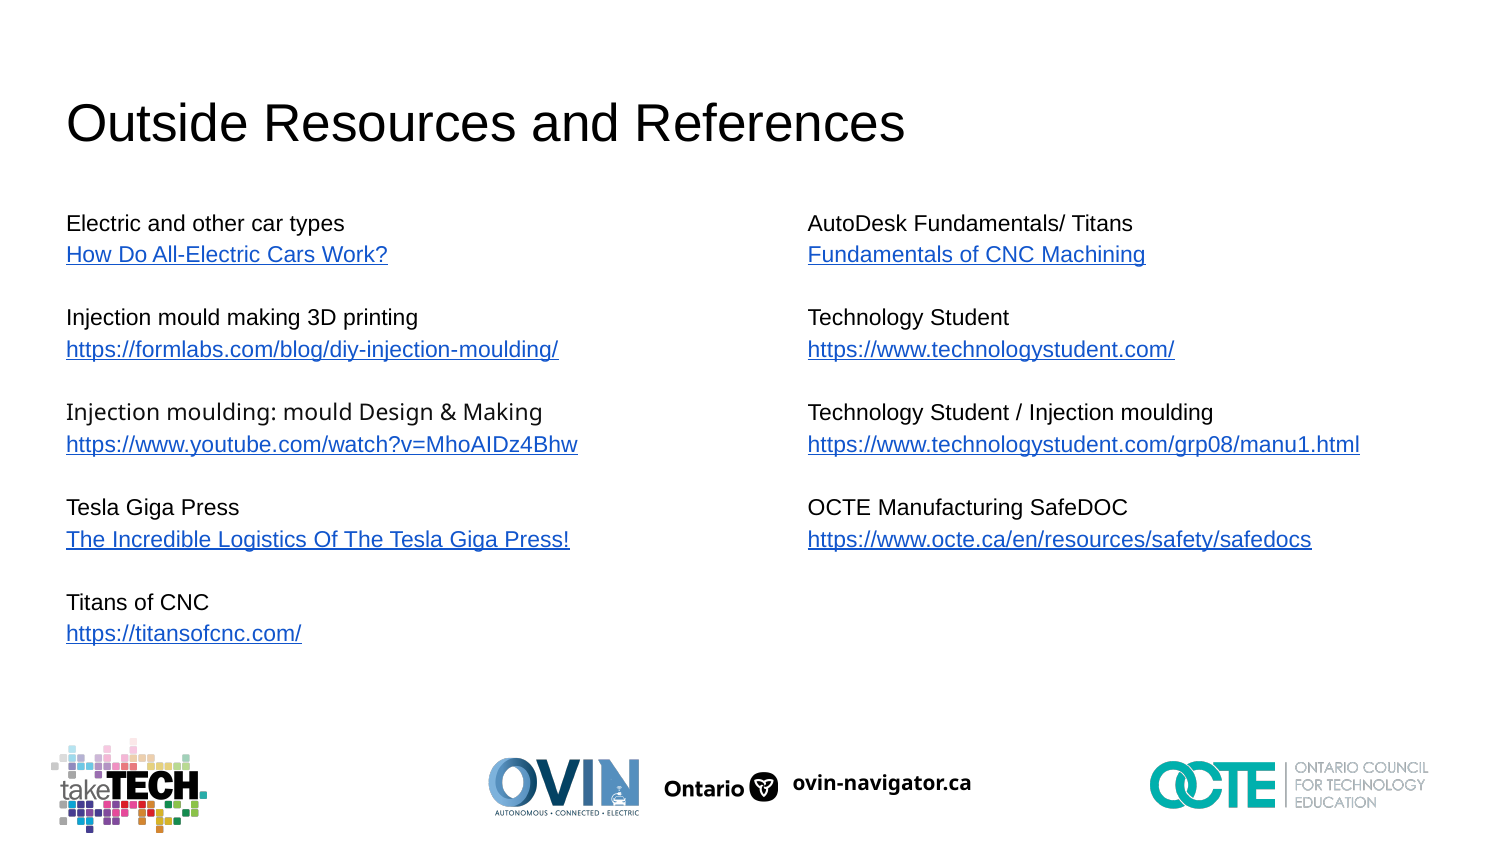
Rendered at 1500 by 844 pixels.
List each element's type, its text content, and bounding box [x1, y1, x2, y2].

list Electric and other car types How Do All-Electric Cars Work? Injection mould making 3D printing https://formlabs.com/blog/diy-injection-moulding/ Injection moulding: mould Design & Making https://www.youtube.com/watch?v=MhoAIDz4Bhw Tesla Giga Press The Incredible Logistics Of The Tesla Giga Press! Titans of CNC https://titansofcnc.com/ [51, 189, 708, 736]
title Outside Resources and References [51, 72, 1449, 167]
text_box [50, 737, 1450, 833]
list AutoDesk Fundamentals/ Titans Fundamentals of CNC Machining Technology Student https://www.technologystudent.com/ Technology Student / Injection moulding https://www.technologystudent.com/grp08/manu1.html OCTE Manufacturing SafeDOC https://www.octe.ca/en/resources/safety/safedocs [792, 189, 1449, 737]
